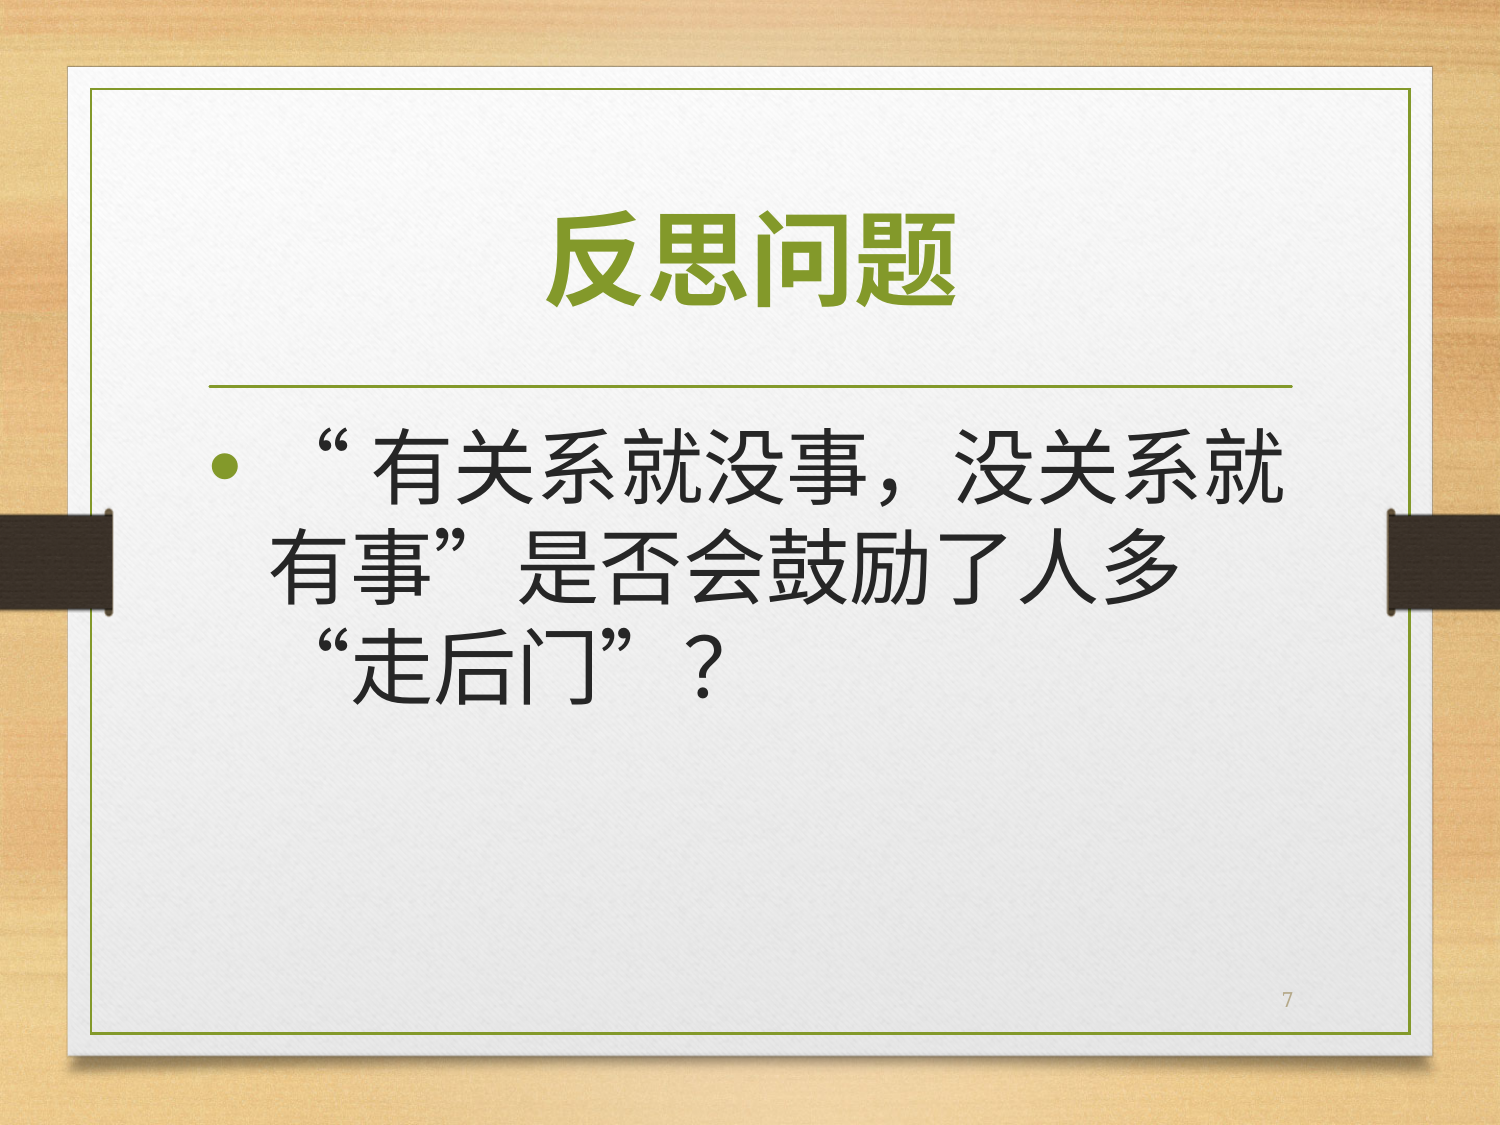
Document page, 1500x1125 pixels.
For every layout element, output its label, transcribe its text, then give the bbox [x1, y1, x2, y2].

picture [0, 0, 1500, 1125]
title 反思问题 [193, 150, 1309, 365]
list “有关系就没事，没关系就有事”是否会鼓励了人多“走后门”？ [193, 408, 1309, 974]
slide_number 7 [1243, 977, 1309, 1024]
